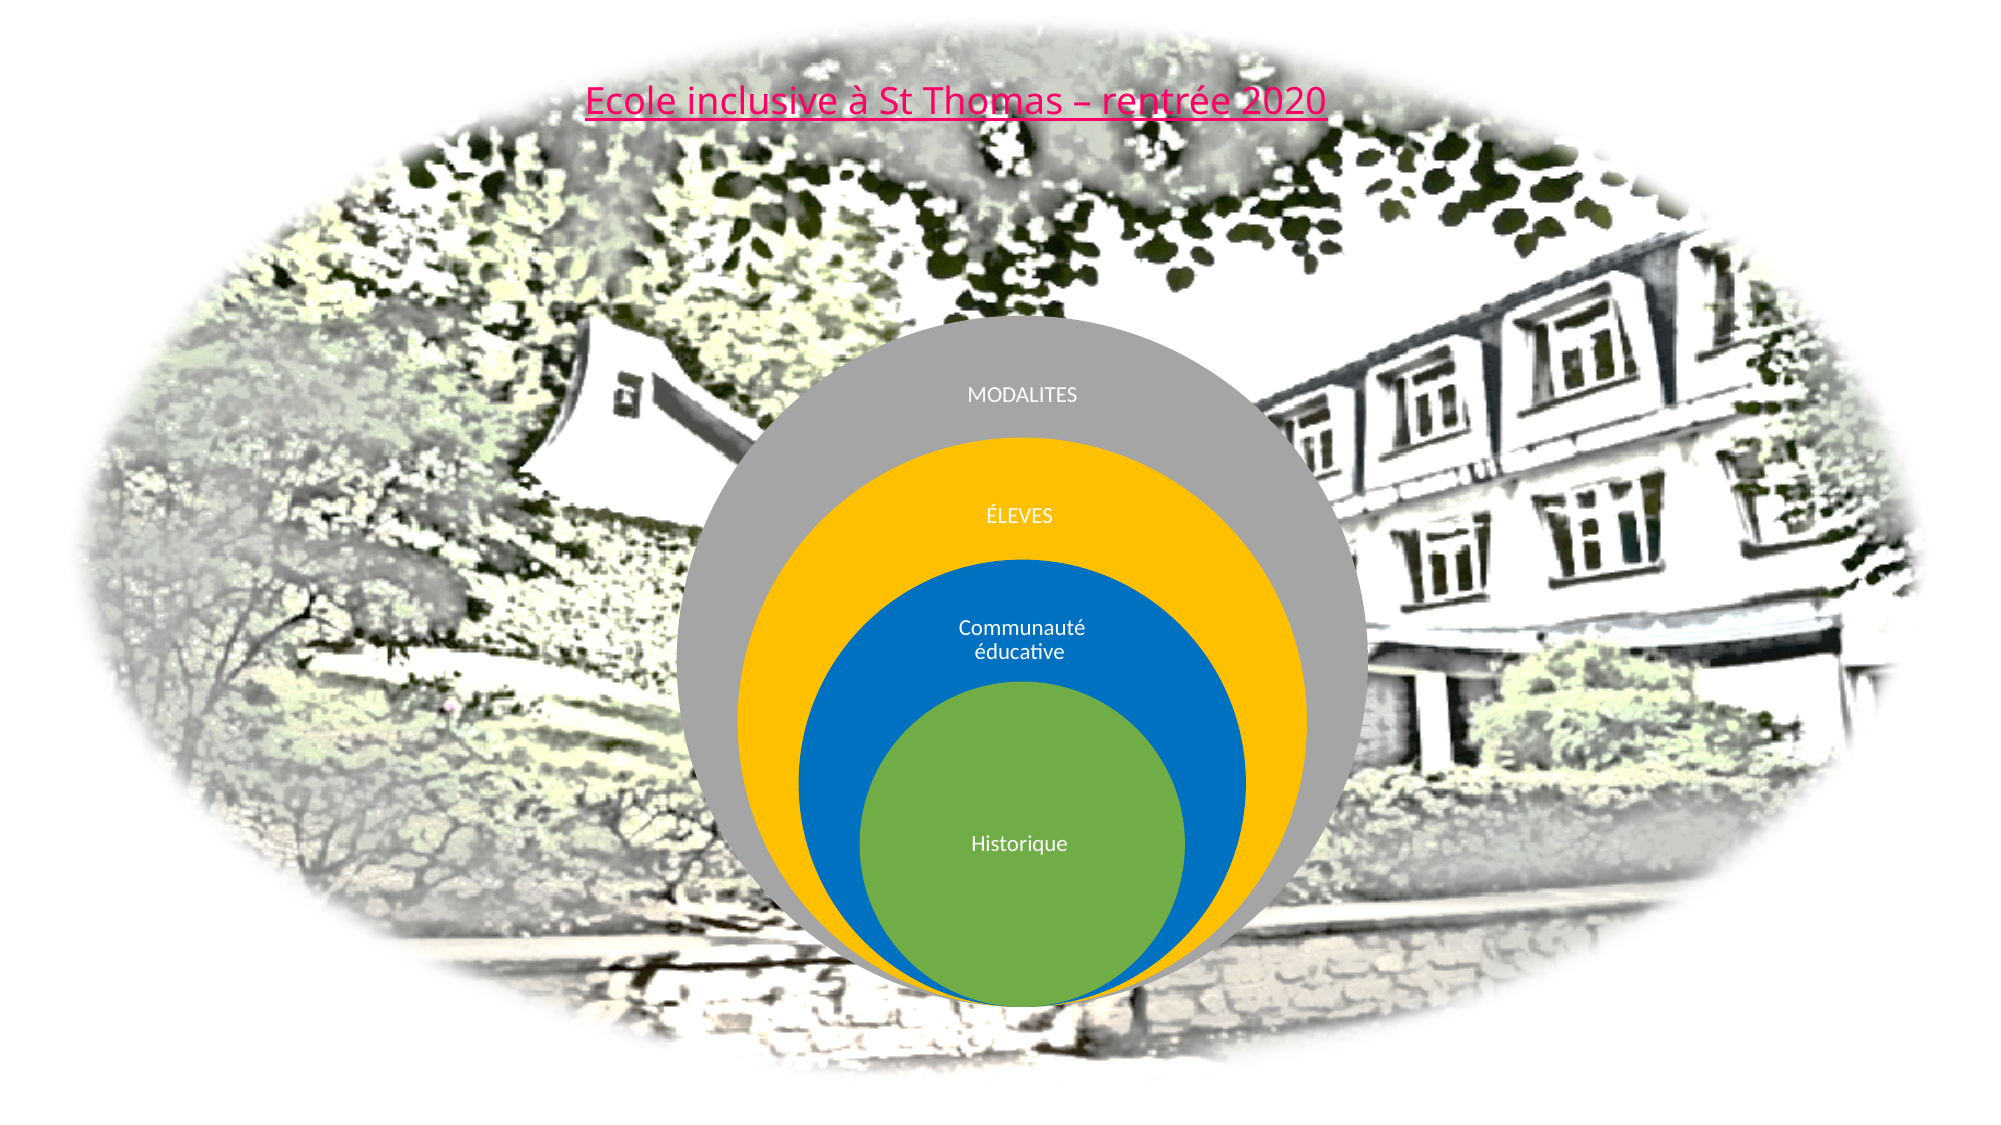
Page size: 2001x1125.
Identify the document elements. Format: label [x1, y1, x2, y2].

text_box [676, 315, 1368, 1007]
picture [68, 15, 1929, 1091]
